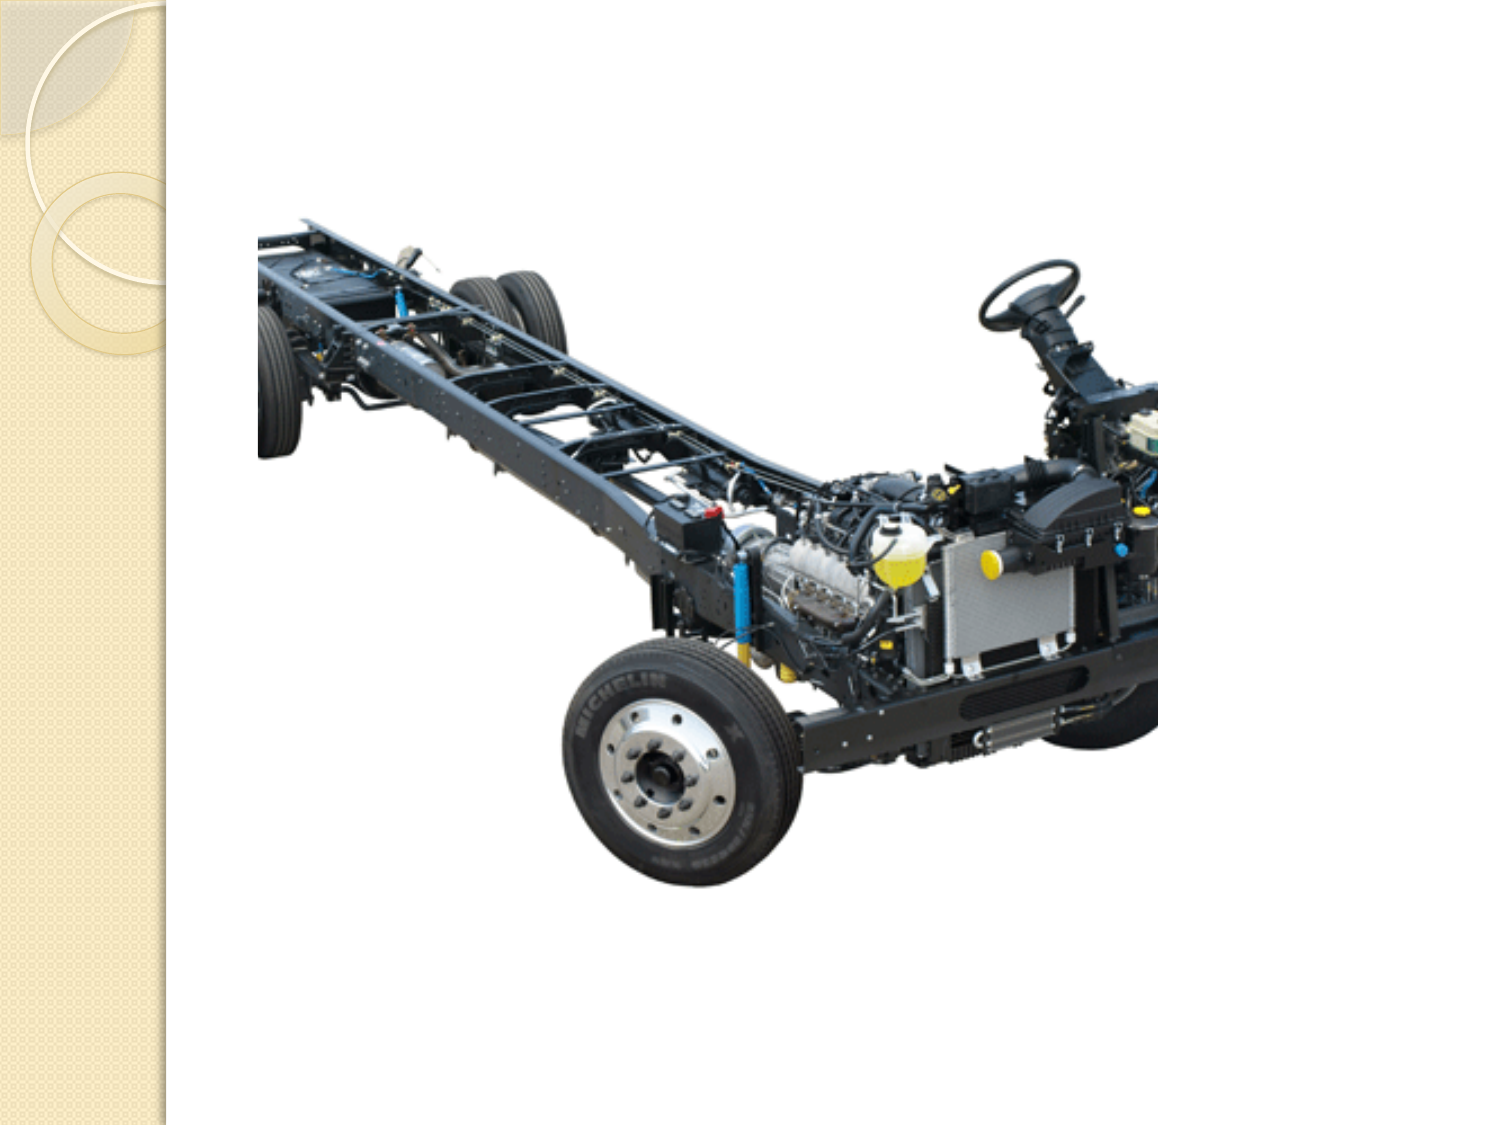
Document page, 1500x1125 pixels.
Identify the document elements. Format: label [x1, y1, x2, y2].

picture [257, 215, 1158, 891]
